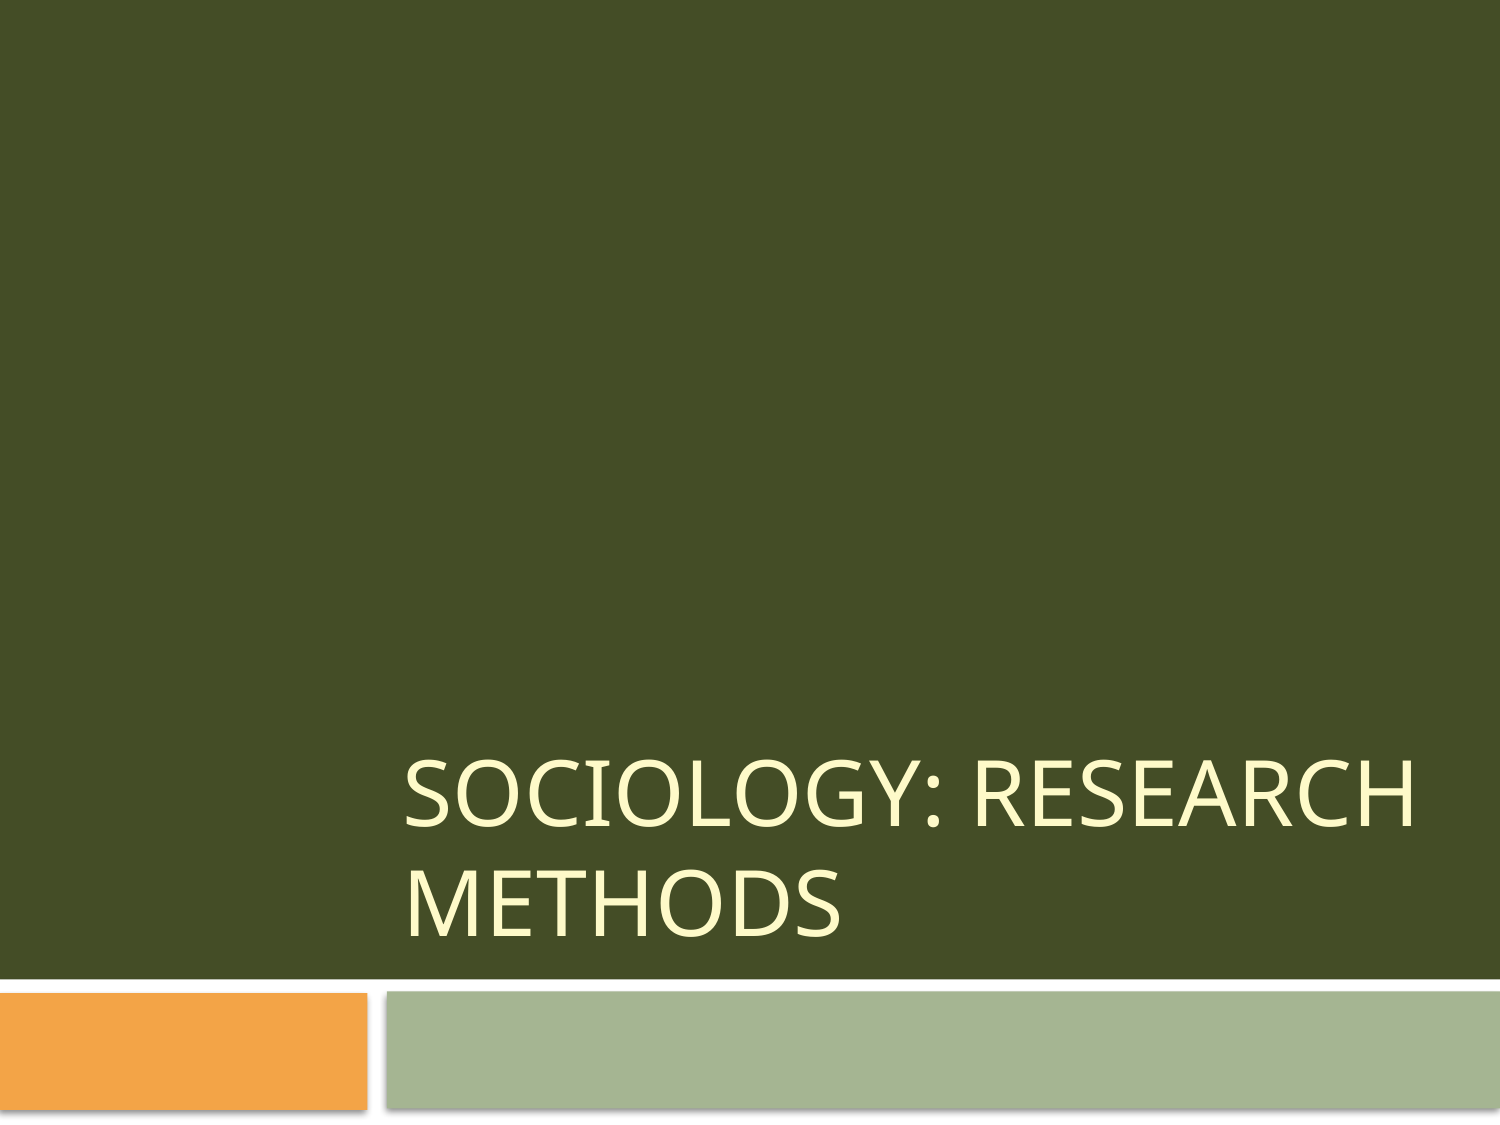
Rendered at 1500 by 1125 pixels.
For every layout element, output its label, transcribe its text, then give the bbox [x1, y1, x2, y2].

title Sociology: Research Methods [387, 662, 1450, 963]
